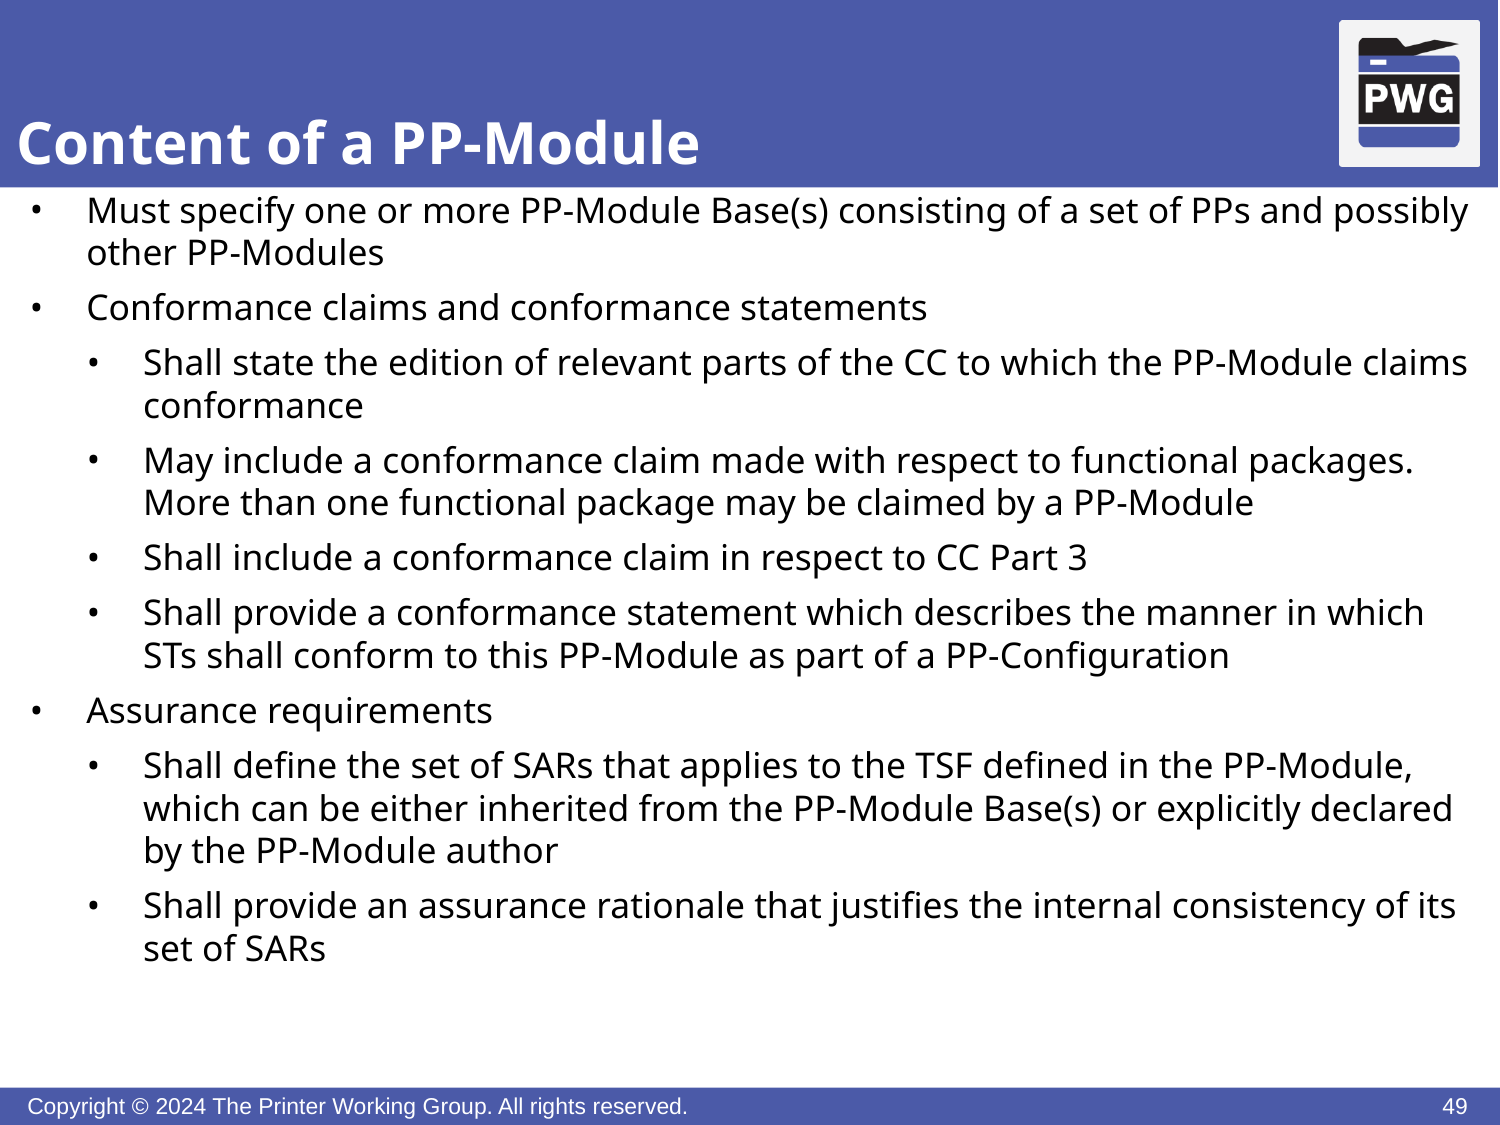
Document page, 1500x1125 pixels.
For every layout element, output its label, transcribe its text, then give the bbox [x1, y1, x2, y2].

title Content of a PP-Module [2, 17, 1319, 185]
text_box [0, 1087, 1500, 1125]
list Must specify one or more PP-Module Base(s) consisting of a set of PPs and possibly other PP-Modules Conformance claims and conformance statements Shall state the edition of relevant parts of the CC to which the PP-Module claims conformance May include a conformance claim made with respect to functional packages. More than one functional package may be claimed by a PP-Module Shall include a conformance claim in respect to CC Part 3 Shall provide a conformance statement which describes the manner in which STs shall conform to this PP-Module as part of a PP-Configuration Assurance requirements Shall define the set of SARs that applies to the TSF defined in the PP-Module, which can be either inherited from the PP-Module Base(s) or explicitly declared by the PP-Module author Shall provide an assurance rationale that justifies the internal consistency of its set of SARs [20, 179, 1498, 1081]
text_box Copyright © 2024 The Printer Working Group. All rights reserved. [20, 1092, 750, 1118]
text_box [0, 0, 1498, 188]
picture [1339, 20, 1480, 167]
text_box 49 [1441, 1092, 1469, 1118]
